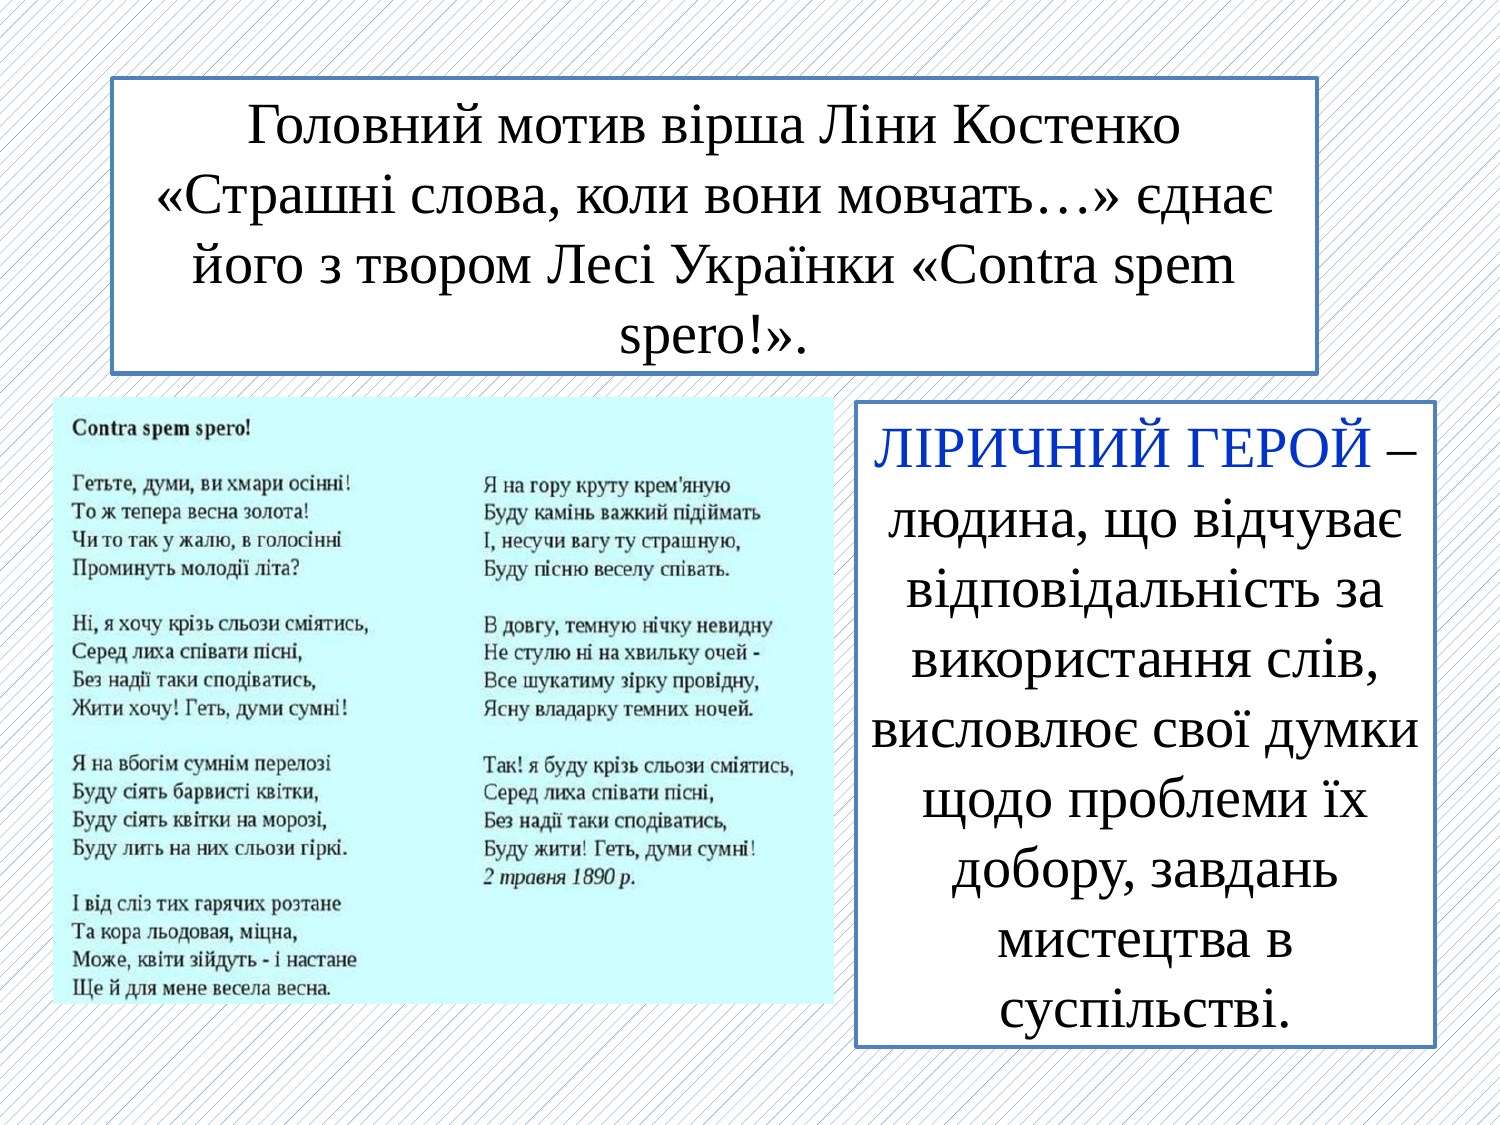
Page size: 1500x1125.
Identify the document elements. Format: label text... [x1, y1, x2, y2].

text_box ЛІРИЧНИЙ ГЕРОЙ – людина, що відчуває відповідальність за використання слів, висловлює свої думки щодо проблеми їх добору, завдань мистецтва в суспільстві. [854, 400, 1437, 1049]
list Головний мотив вірша Ліни Костенко «Страшні слова, коли вони мовчать…» єднає його з твором Лесі Українки «Contra spem spero!». [110, 76, 1319, 376]
picture [52, 396, 835, 1005]
